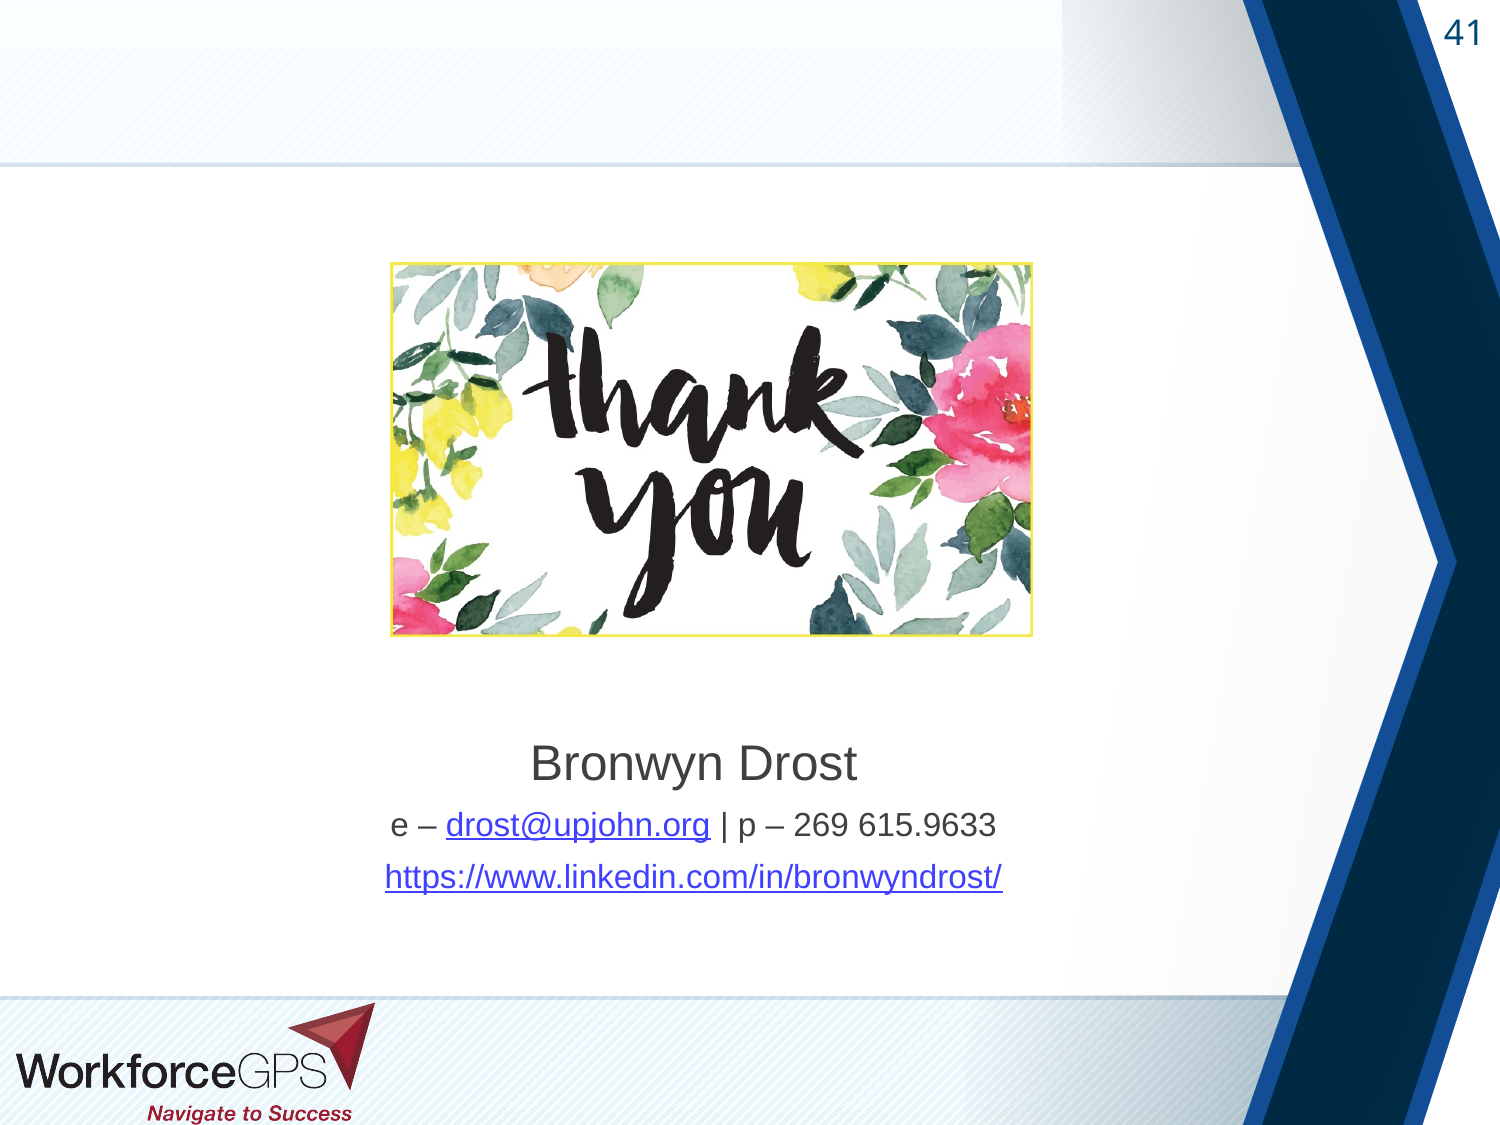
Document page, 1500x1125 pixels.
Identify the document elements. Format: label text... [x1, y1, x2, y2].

picture [389, 261, 1034, 637]
picture [12, 1001, 379, 1125]
list Bronwyn Drost e – drost@upjohn.org | p – 269 615.9633 https://www.linkedin.com/in/bronwyndrost/ [75, 198, 1313, 992]
picture [1230, 0, 1500, 1125]
